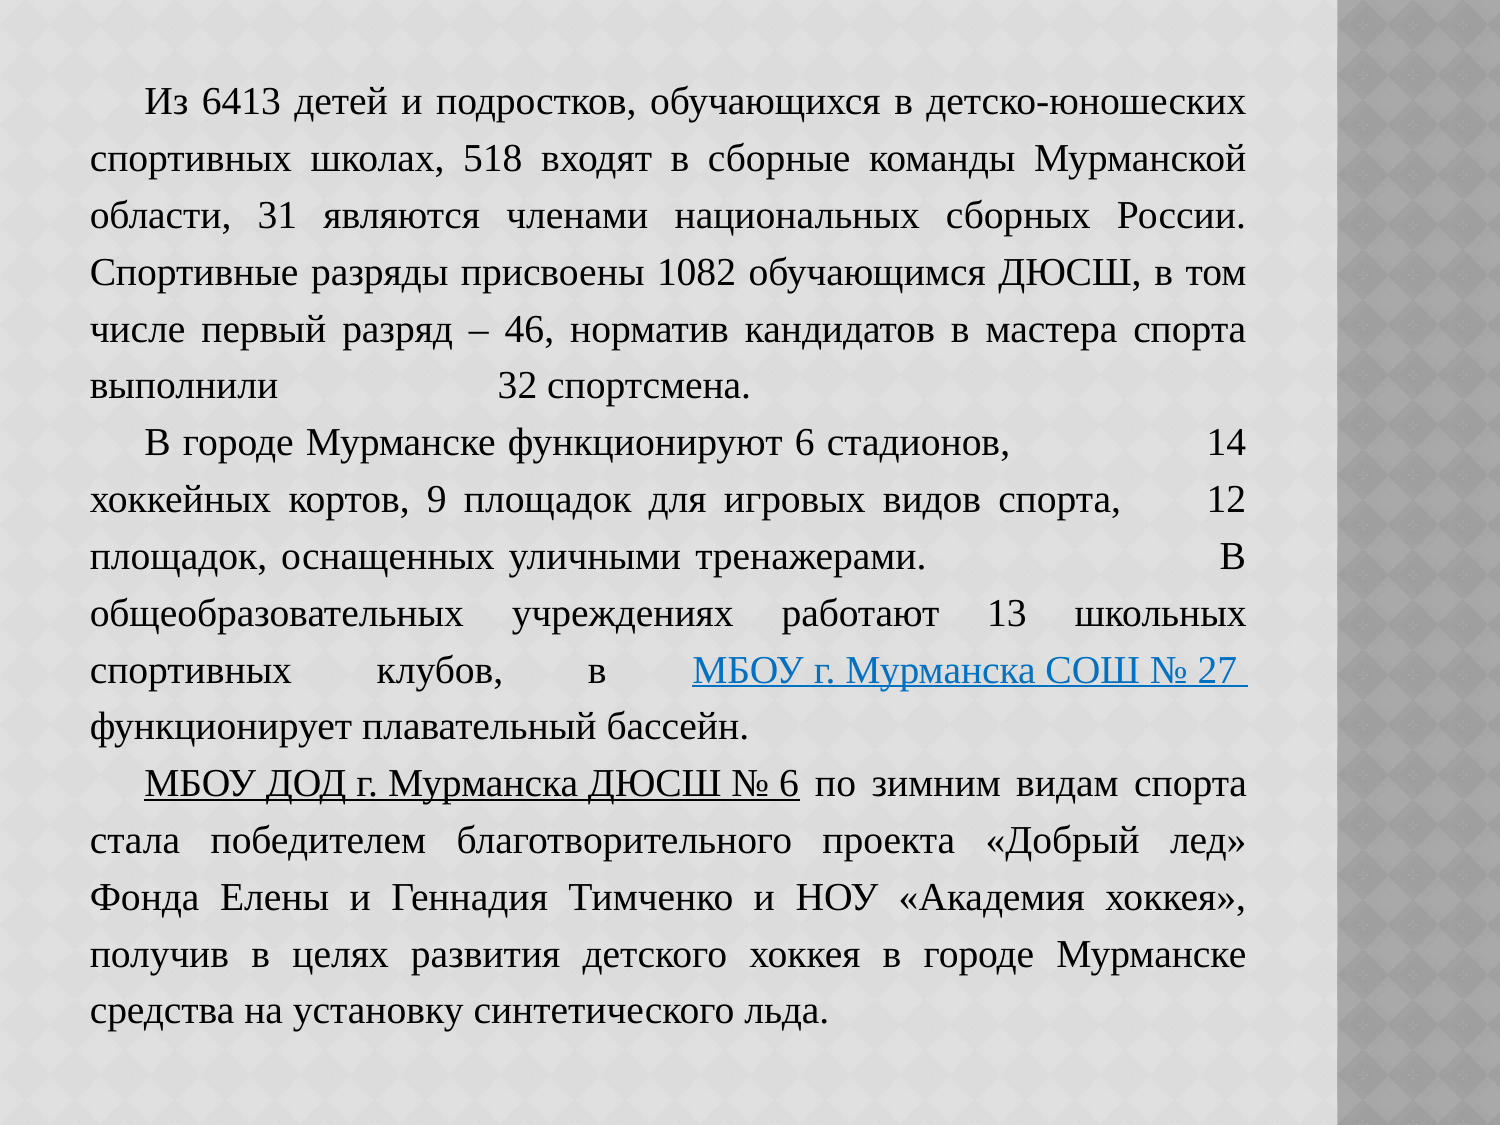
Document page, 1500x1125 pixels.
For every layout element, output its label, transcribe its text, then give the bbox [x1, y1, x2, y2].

list Из 6413 детей и подростков, обучающихся в детско-юношеских спортивных школах, 518 входят в сборные команды Мурманской области, 31 являются членами национальных сборных России. Спортивные разряды присвоены 1082 обучающимся ДЮСШ, в том числе первый разряд – 46, норматив кандидатов в мастера спорта выполнили 32 спортсмена. В городе Мурманске функционируют 6 стадионов, 14 хоккейных кортов, 9 площадок для игровых видов спорта, 12 площадок, оснащенных уличными тренажерами. В общеобразовательных учреждениях работают 13 школьных спортивных клубов, в МБОУ г. Мурманска СОШ № 27 функционирует плавательный бассейн. МБОУ ДОД г. Мурманска ДЮСШ № 6 по зимним видам спорта стала победителем благотворительного проекта «Добрый лед» Фонда Елены и Геннадия Тимченко и НОУ «Академия хоккея», получив в целях развития детского хоккея в городе Мурманске средства на установку синтетического льда. [75, 58, 1263, 1059]
